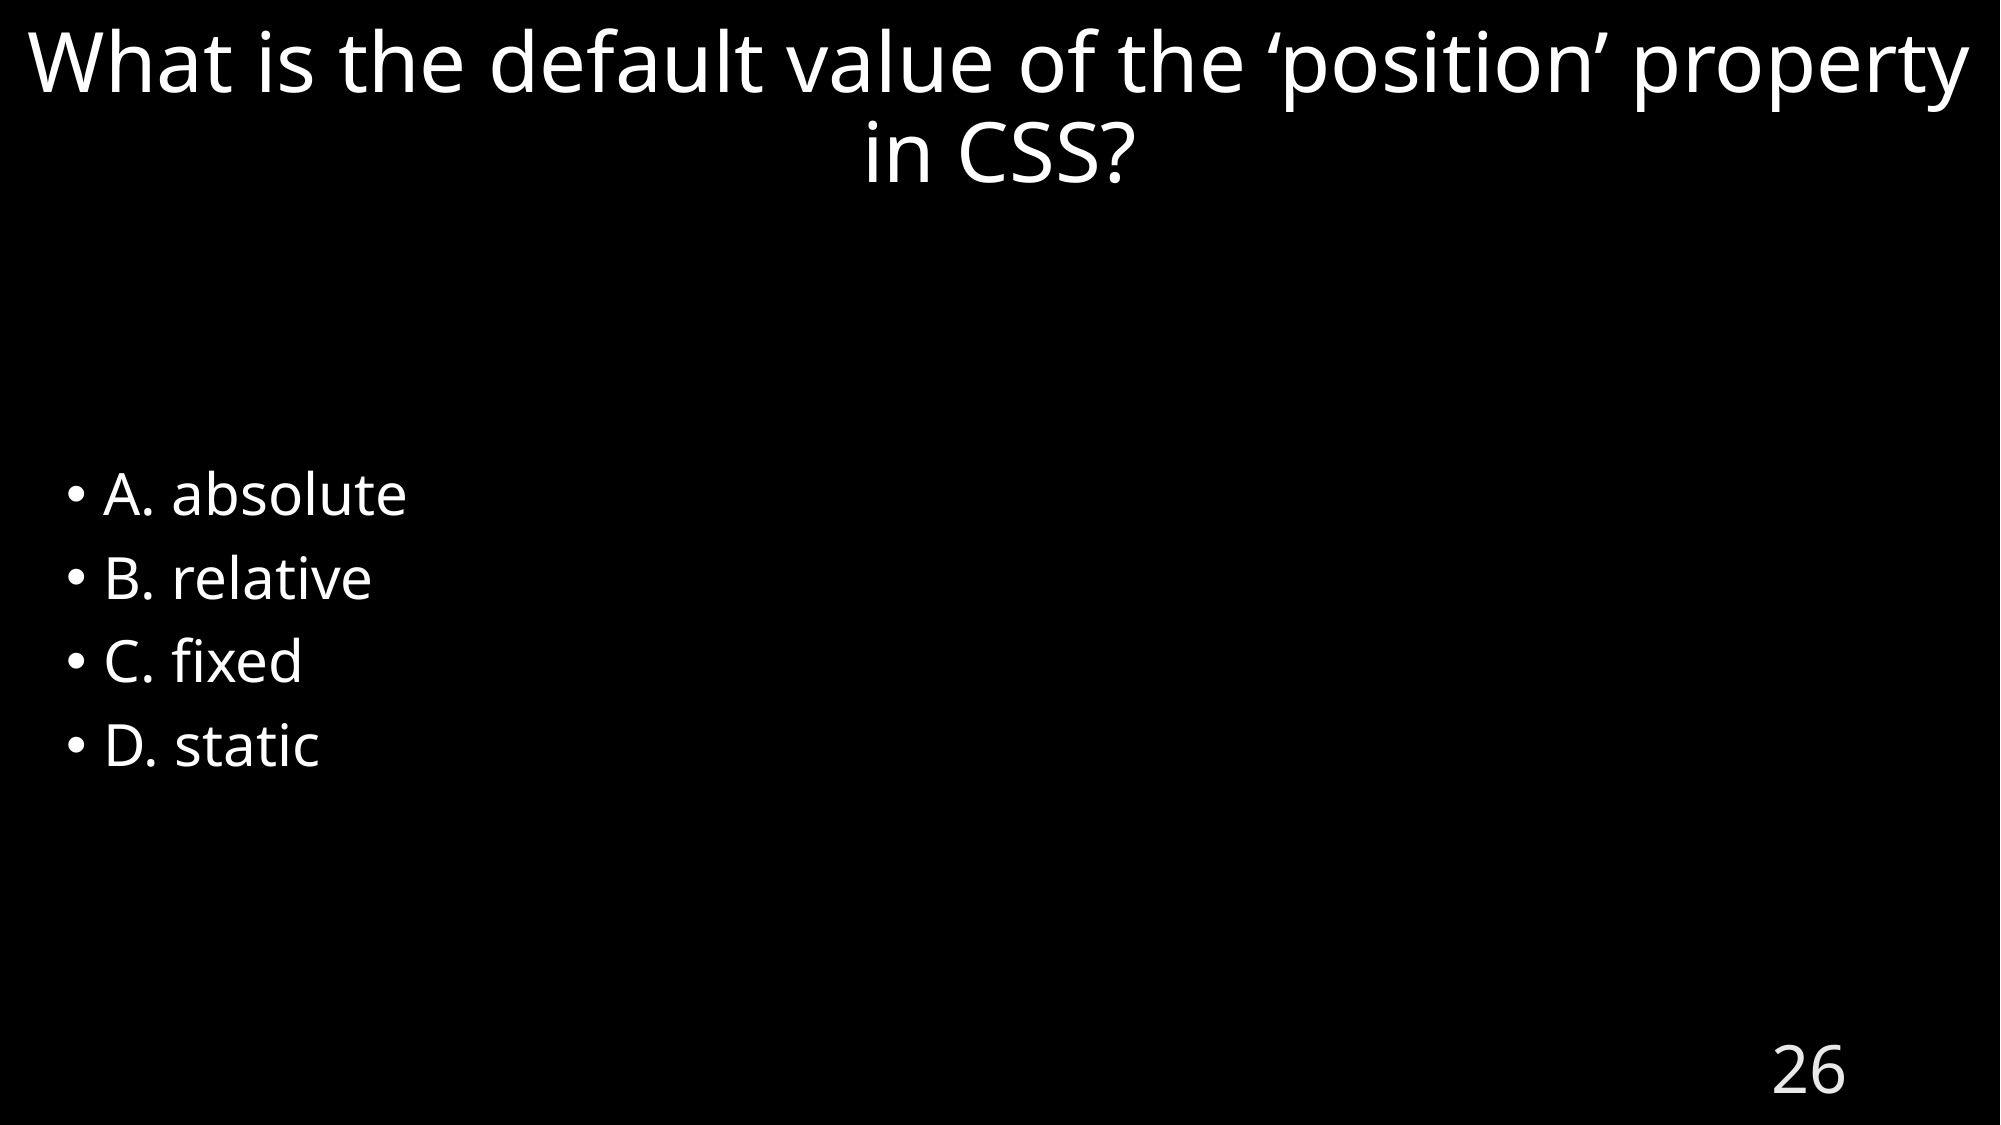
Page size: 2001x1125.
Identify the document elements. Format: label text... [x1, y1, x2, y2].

list A. absolute B. relative C. fixed D. static [51, 290, 1903, 955]
title What is the default value of the ‘position’ property in CSS? [0, 0, 2000, 222]
slide_number 26 [1412, 1042, 1863, 1103]
